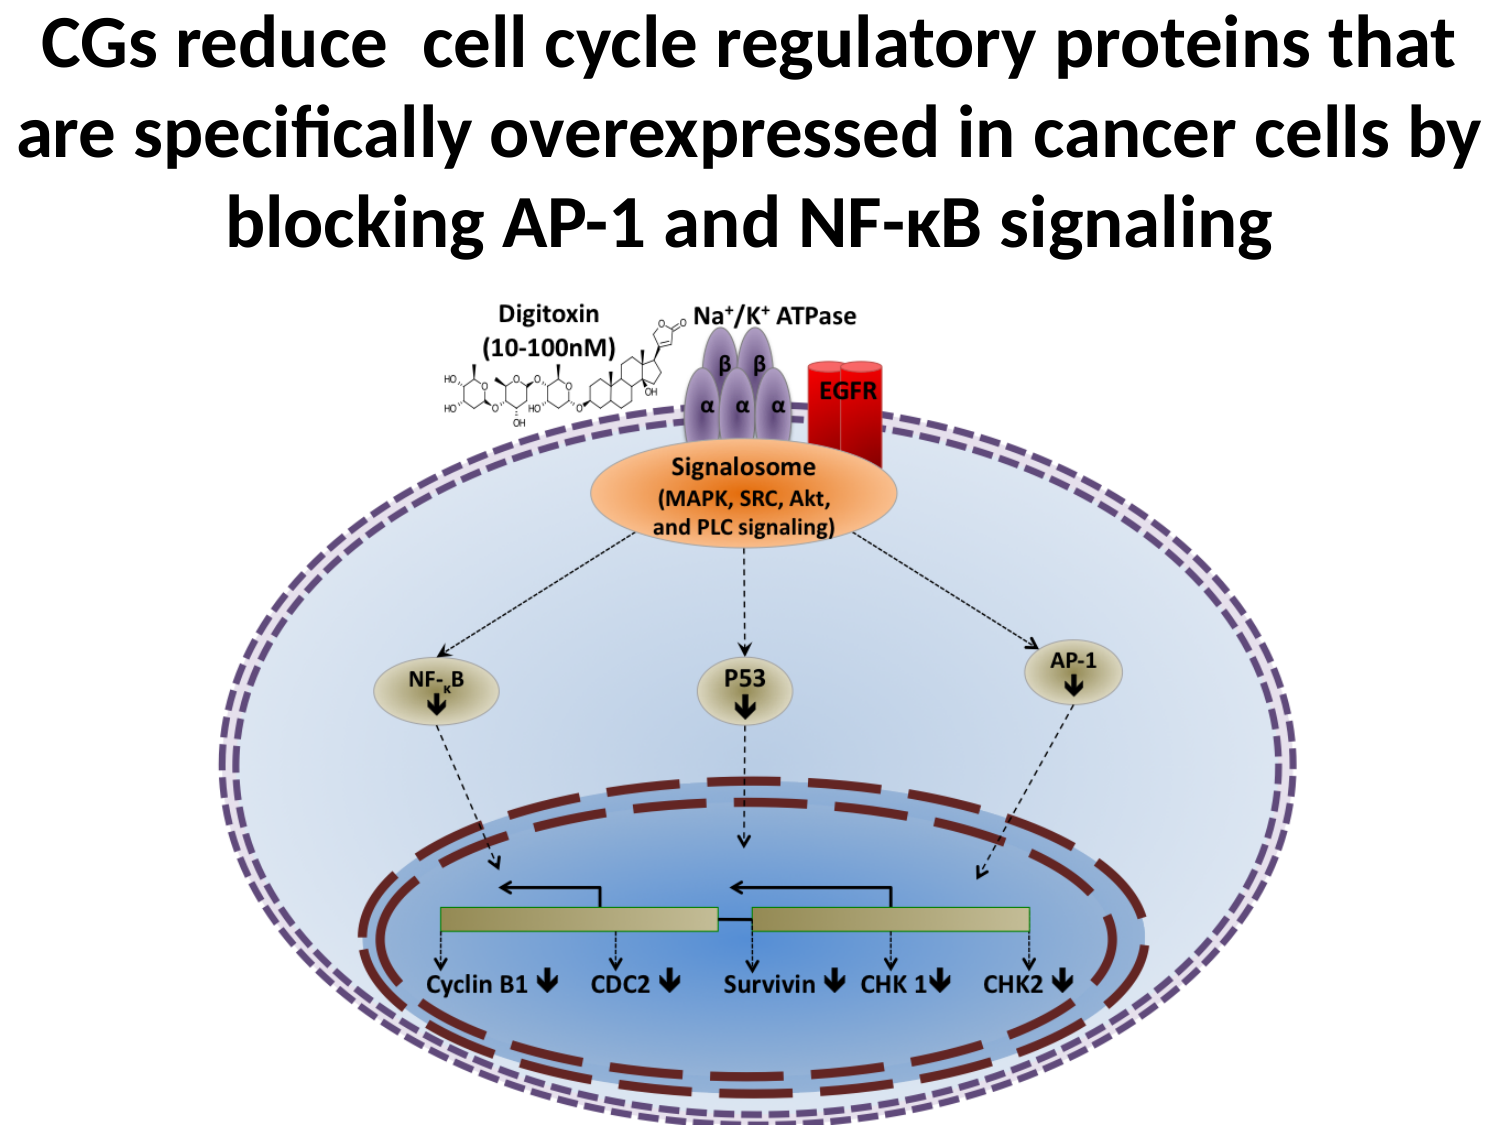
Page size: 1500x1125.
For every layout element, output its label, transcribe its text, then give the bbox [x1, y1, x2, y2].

picture [208, 299, 1309, 1125]
title CGs reduce cell cycle regulatory proteins that are specifically overexpressed in cancer cells by blocking AP-1 and NF-κB signaling [0, 34, 1500, 222]
